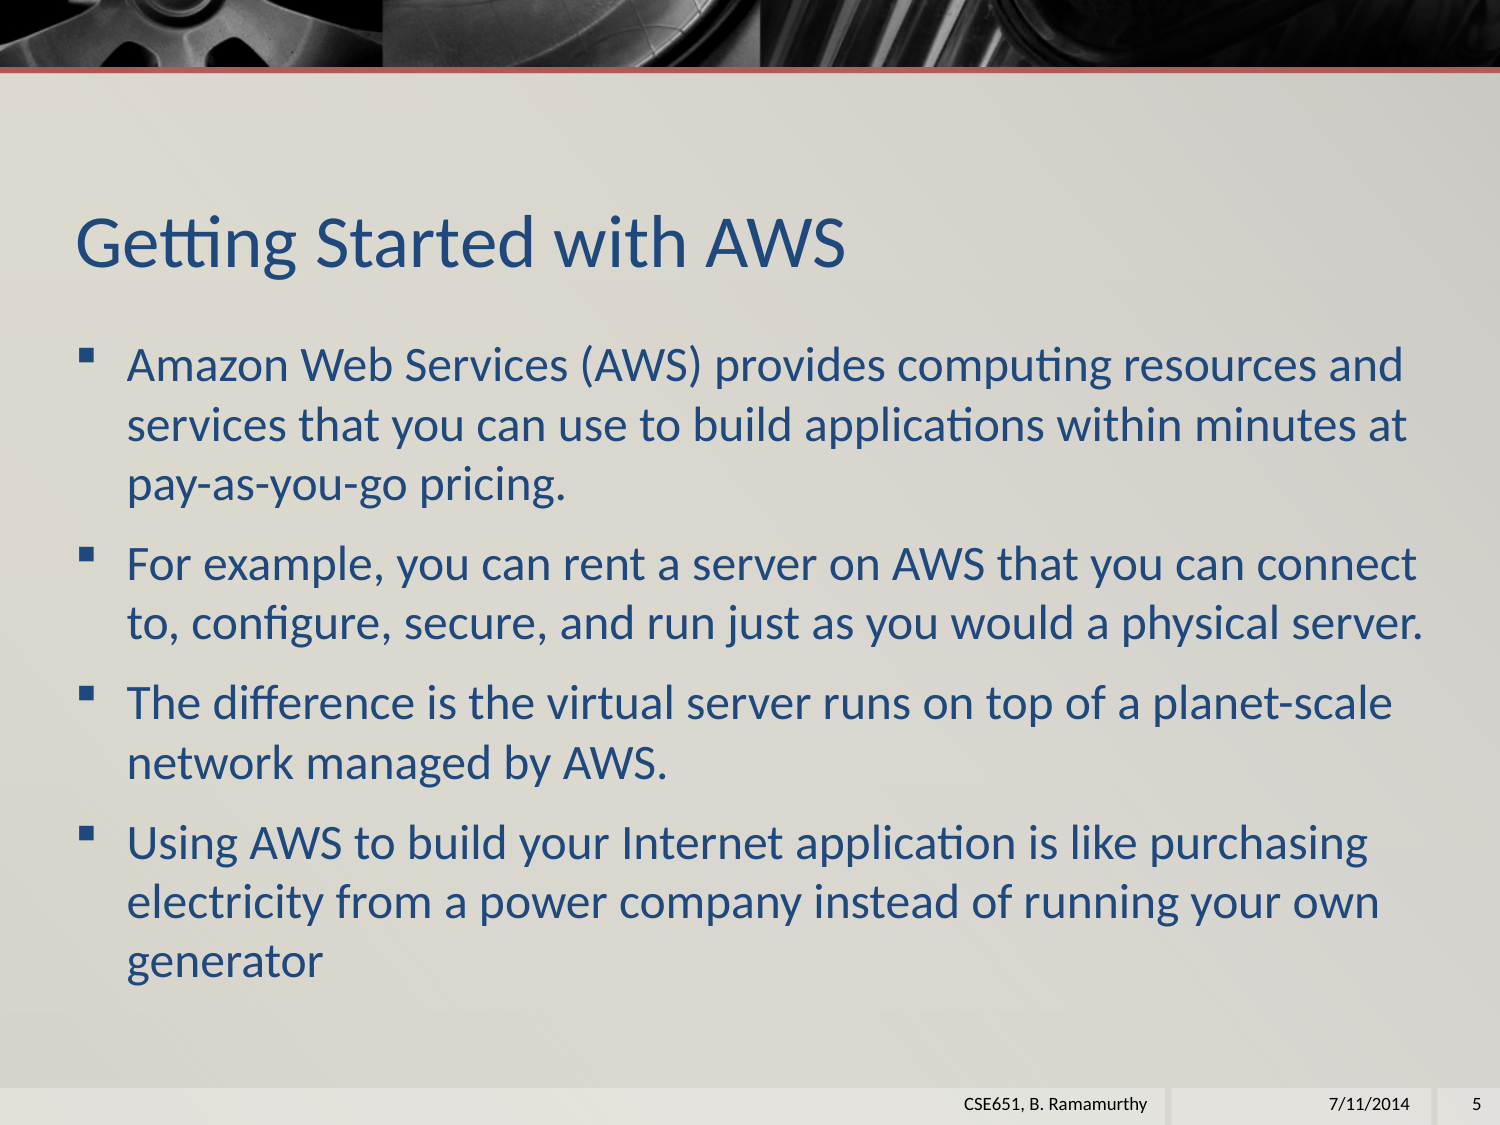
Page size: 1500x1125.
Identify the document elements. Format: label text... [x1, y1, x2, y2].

footer CSE651, B. Ramamurthy [75, 1084, 1163, 1122]
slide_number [1175, 1084, 1425, 1122]
slide_number 5 [1434, 1084, 1497, 1122]
list Amazon Web Services (AWS) provides computing resources and services that you can use to build applications within minutes at pay-as-you-go pricing. For example, you can rent a server on AWS that you can connect to, configure, secure, and run just as you would a physical server. The difference is the virtual server runs on top of a planet-scale network managed by AWS. Using AWS to build your Internet application is like purchasing electricity from a power company instead of running your own generator [75, 324, 1425, 1005]
title Getting Started with AWS [75, 162, 1425, 313]
picture [0, 0, 1500, 67]
